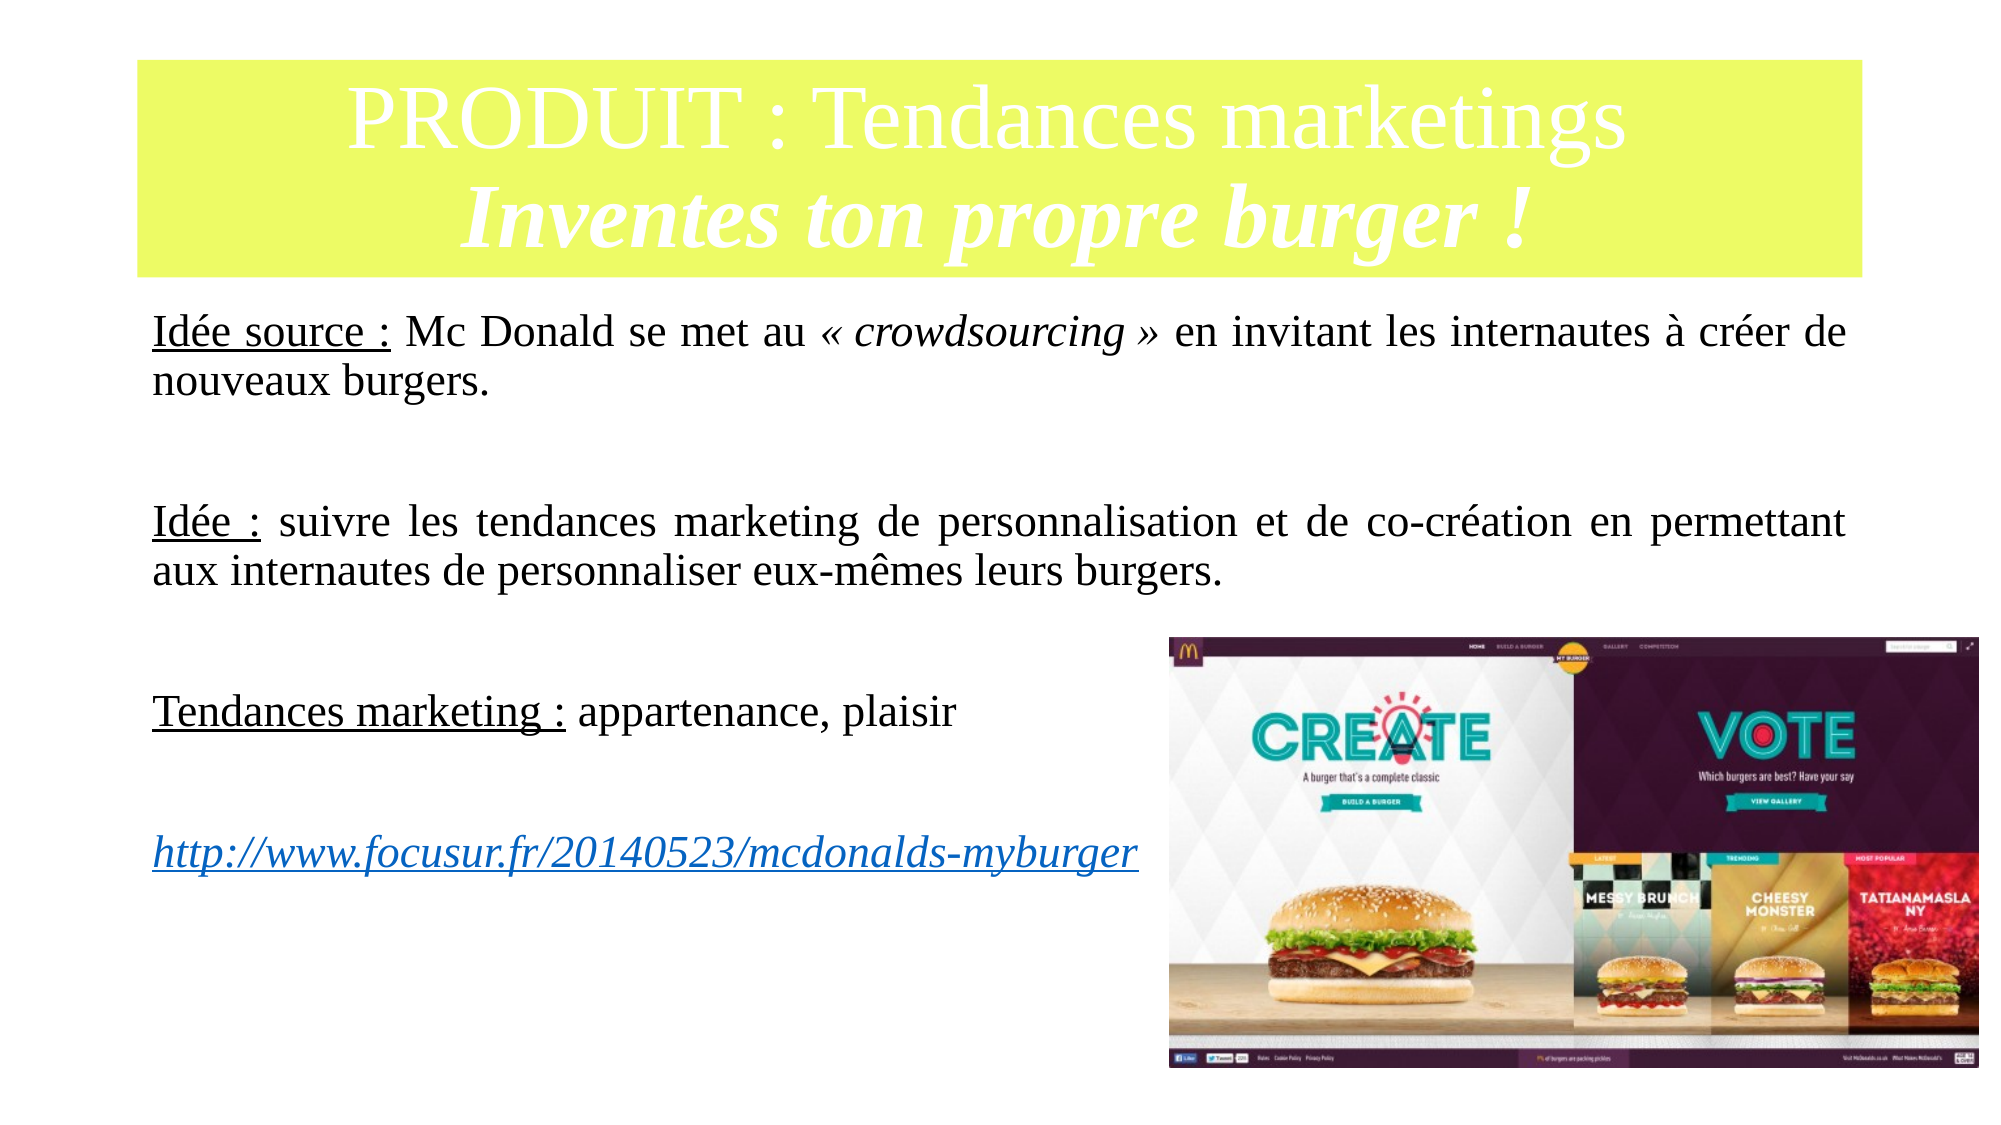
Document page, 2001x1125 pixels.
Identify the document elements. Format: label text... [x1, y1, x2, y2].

list Idée source : Mc Donald se met au « crowdsourcing » en invitant les internautes à créer de nouveaux burgers. Idée : suivre les tendances marketing de personnalisation et de co-création en permettant aux internautes de personnaliser eux-mêmes leurs burgers. Tendances marketing : appartenance, plaisir http://www.focusur.fr/20140523/mcdonalds-myburger [137, 299, 1863, 1014]
title PRODUIT : Tendances marketings Inventes ton propre burger ! [137, 59, 1863, 278]
picture [1168, 637, 1979, 1068]
